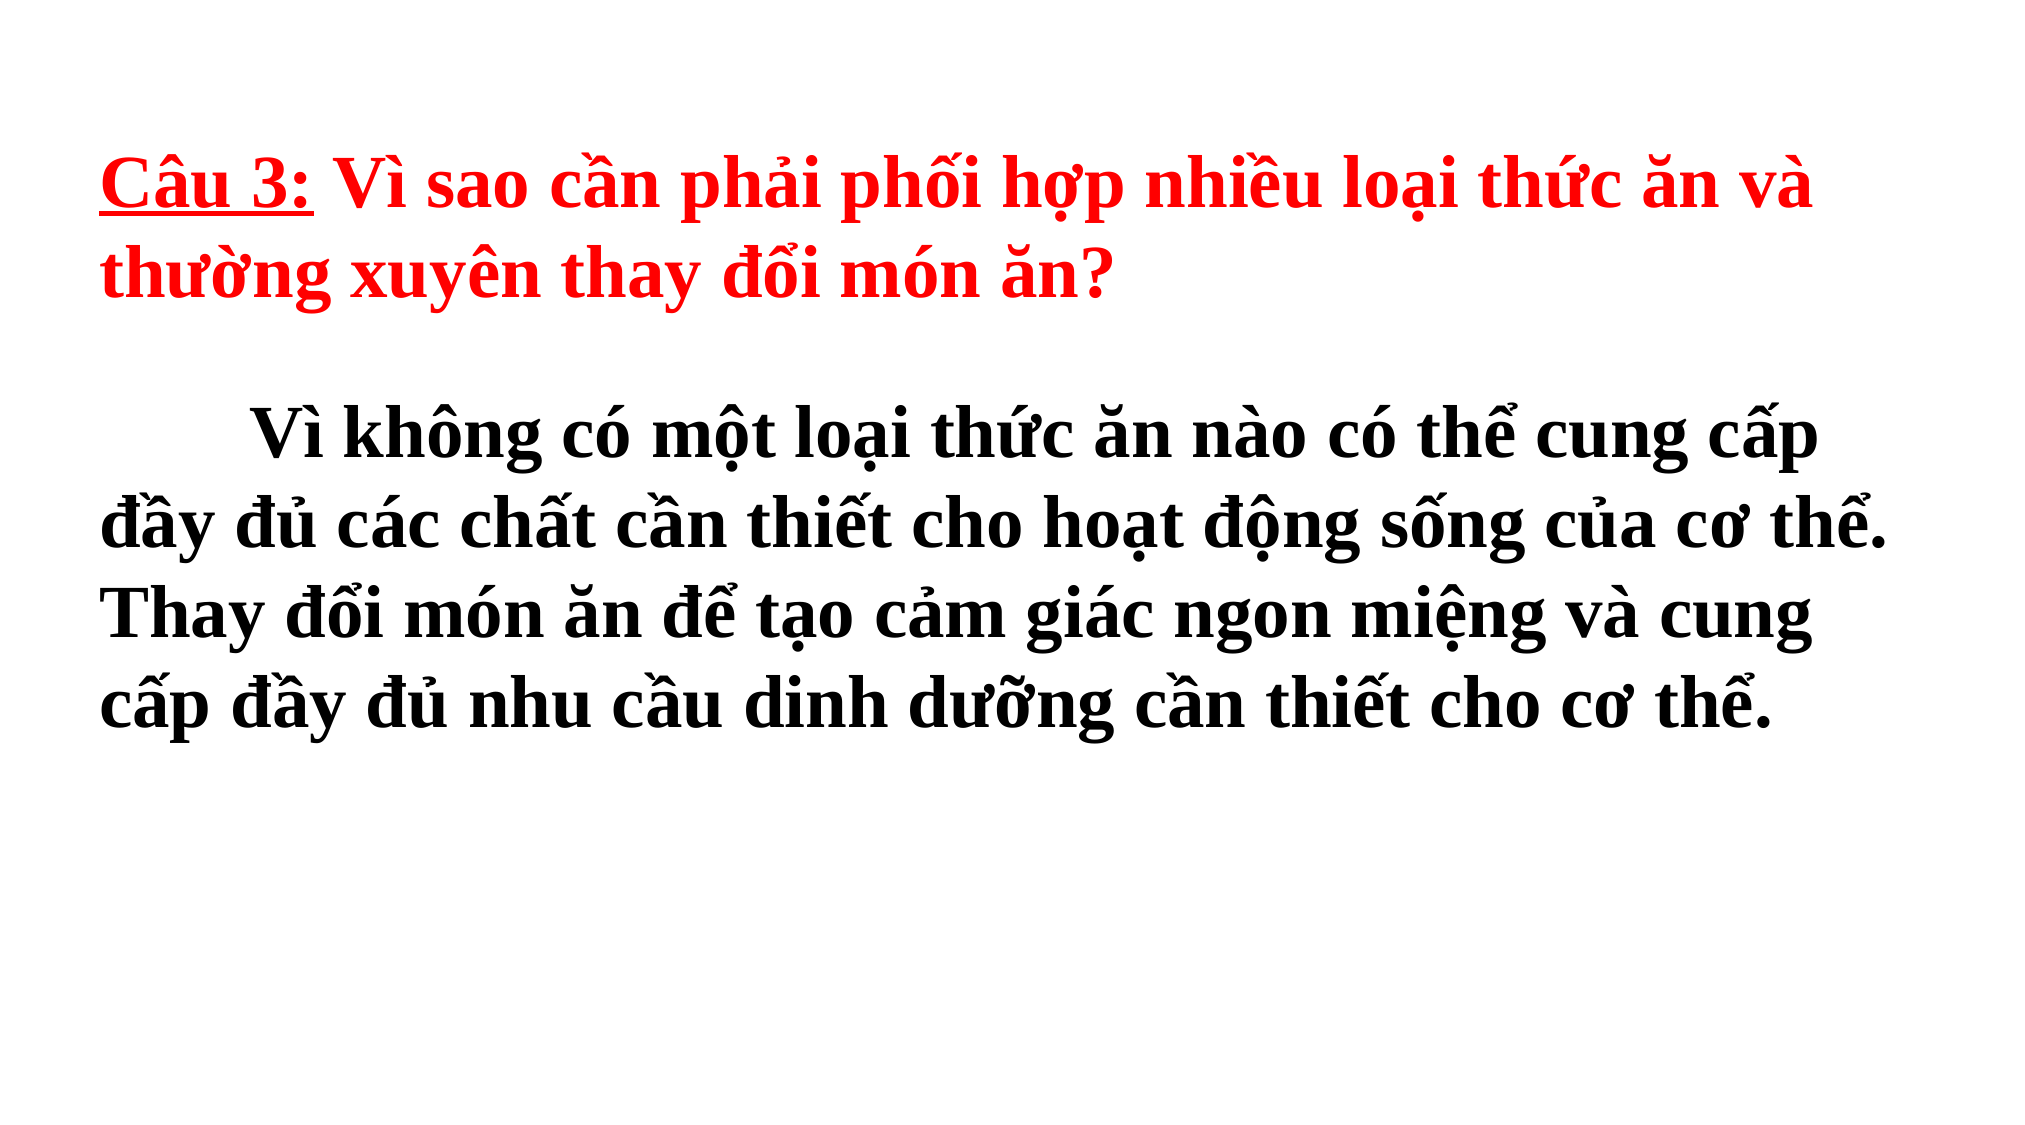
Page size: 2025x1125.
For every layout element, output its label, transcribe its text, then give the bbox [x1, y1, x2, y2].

text_box Vì không có một loại thức ăn nào có thể cung cấp đầy đủ các chất cần thiết cho hoạt động sống của cơ thể. Thay đổi món ăn để tạo cảm giác ngon miệng và cung cấp đầy đủ nhu cầu dinh dưỡng cần thiết cho cơ thể. [84, 374, 1941, 750]
text_box Câu 3: Vì sao cần phải phối hợp nhiều loại thức ăn và thường xuyên thay đổi món ăn? [84, 124, 2009, 320]
